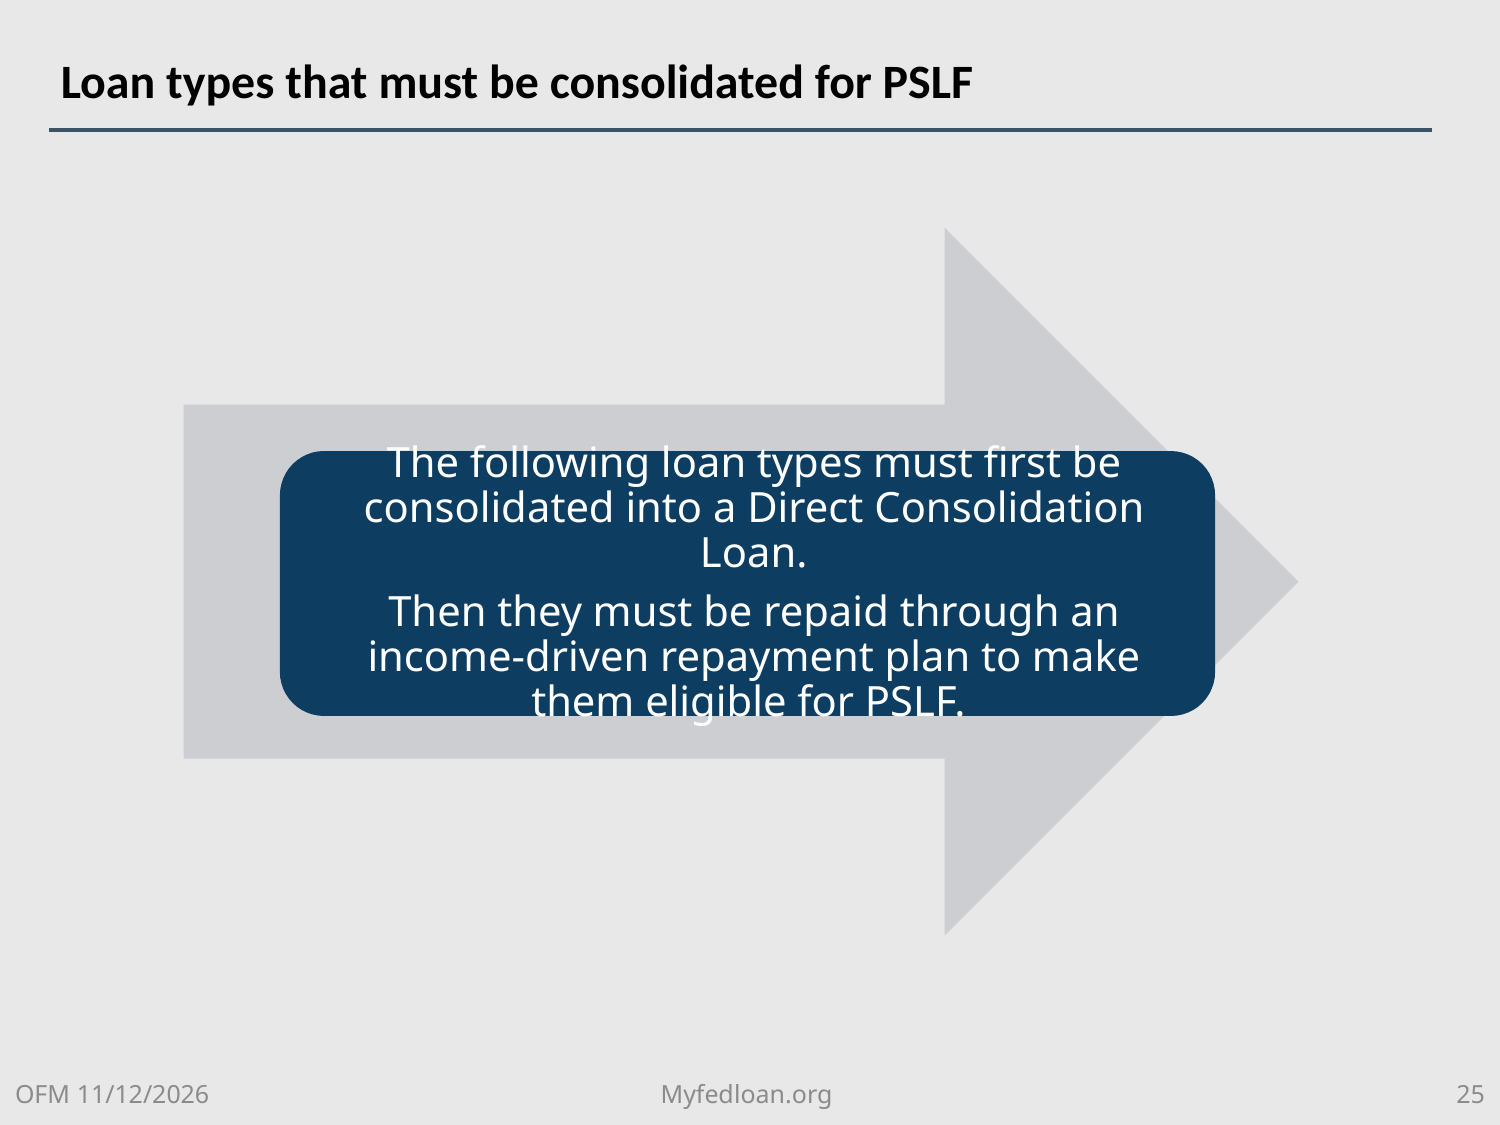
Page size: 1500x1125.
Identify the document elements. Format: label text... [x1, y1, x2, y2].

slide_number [0, 1065, 338, 1125]
slide_number 25 [1162, 1065, 1500, 1125]
footer Myfedloan.org [496, 1065, 1004, 1125]
title Loan types that must be consolidated for PSLF [45, 98, 1344, 131]
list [84, 227, 1398, 936]
